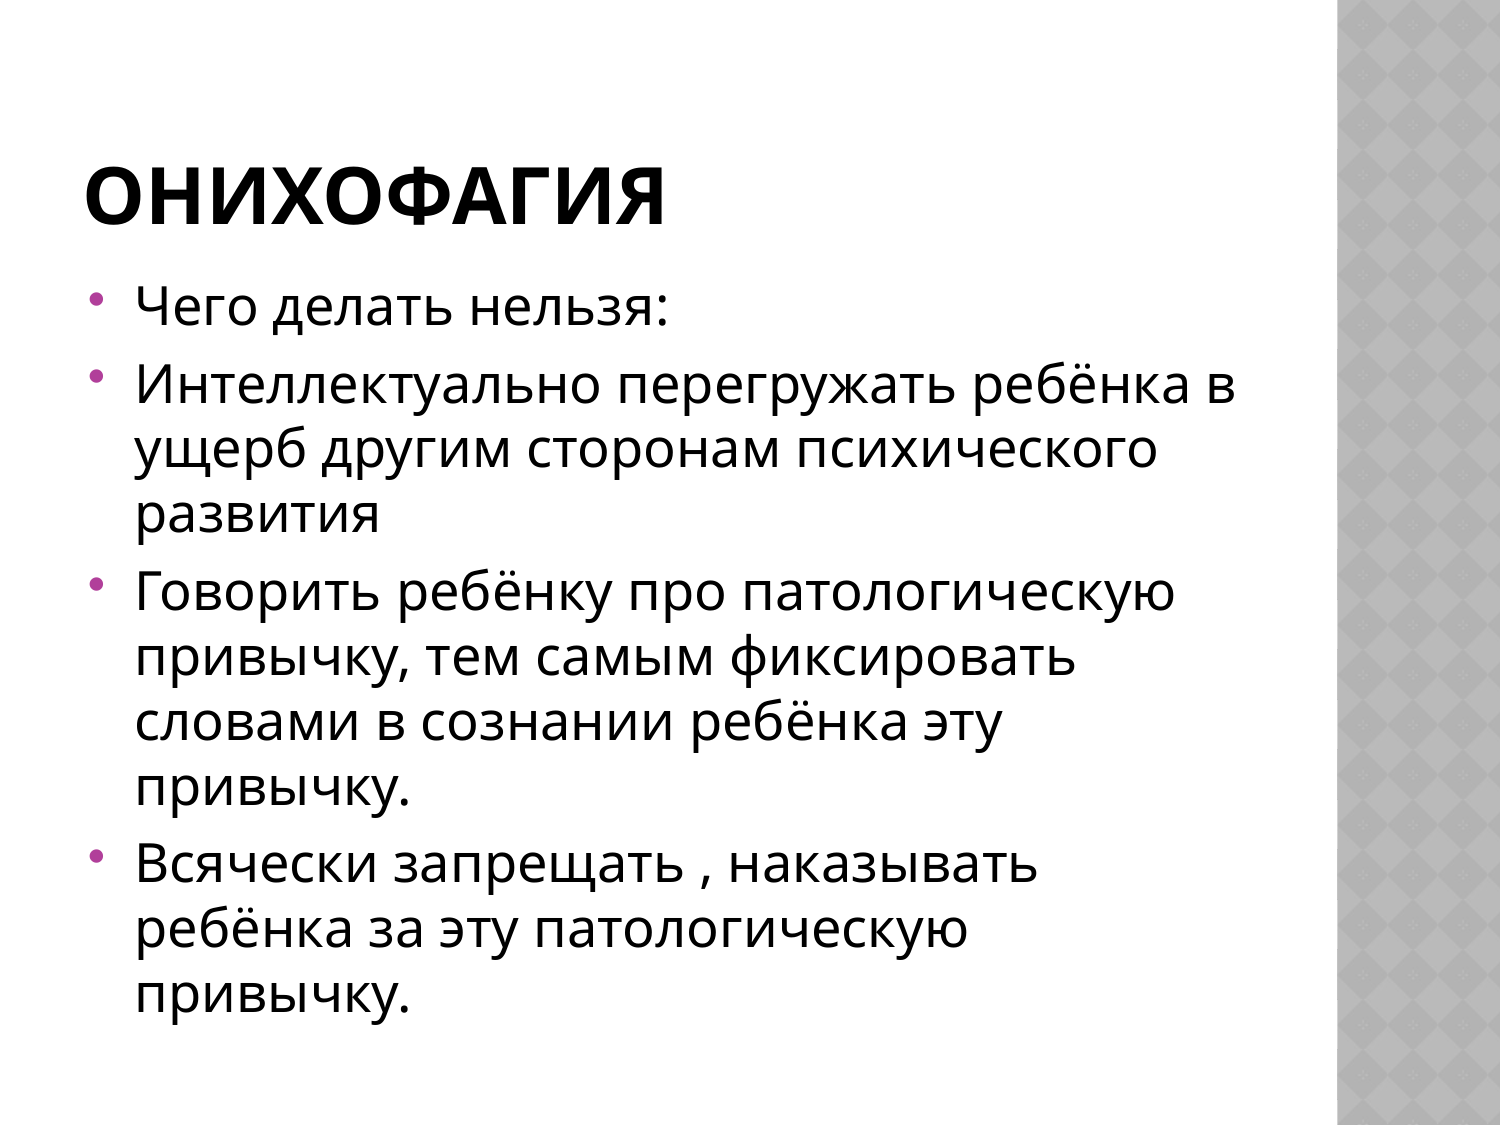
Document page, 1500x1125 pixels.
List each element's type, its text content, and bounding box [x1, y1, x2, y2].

list Чего делать нельзя: Интеллектуально перегружать ребёнка в ущерб другим сторонам психического развития Говорить ребёнку про патологическую привычку, тем самым фиксировать словами в сознании ребёнка эту привычку. Всячески запрещать , наказывать ребёнка за эту патологическую привычку. [75, 264, 1263, 1059]
title Онихофагия [75, 52, 1263, 240]
